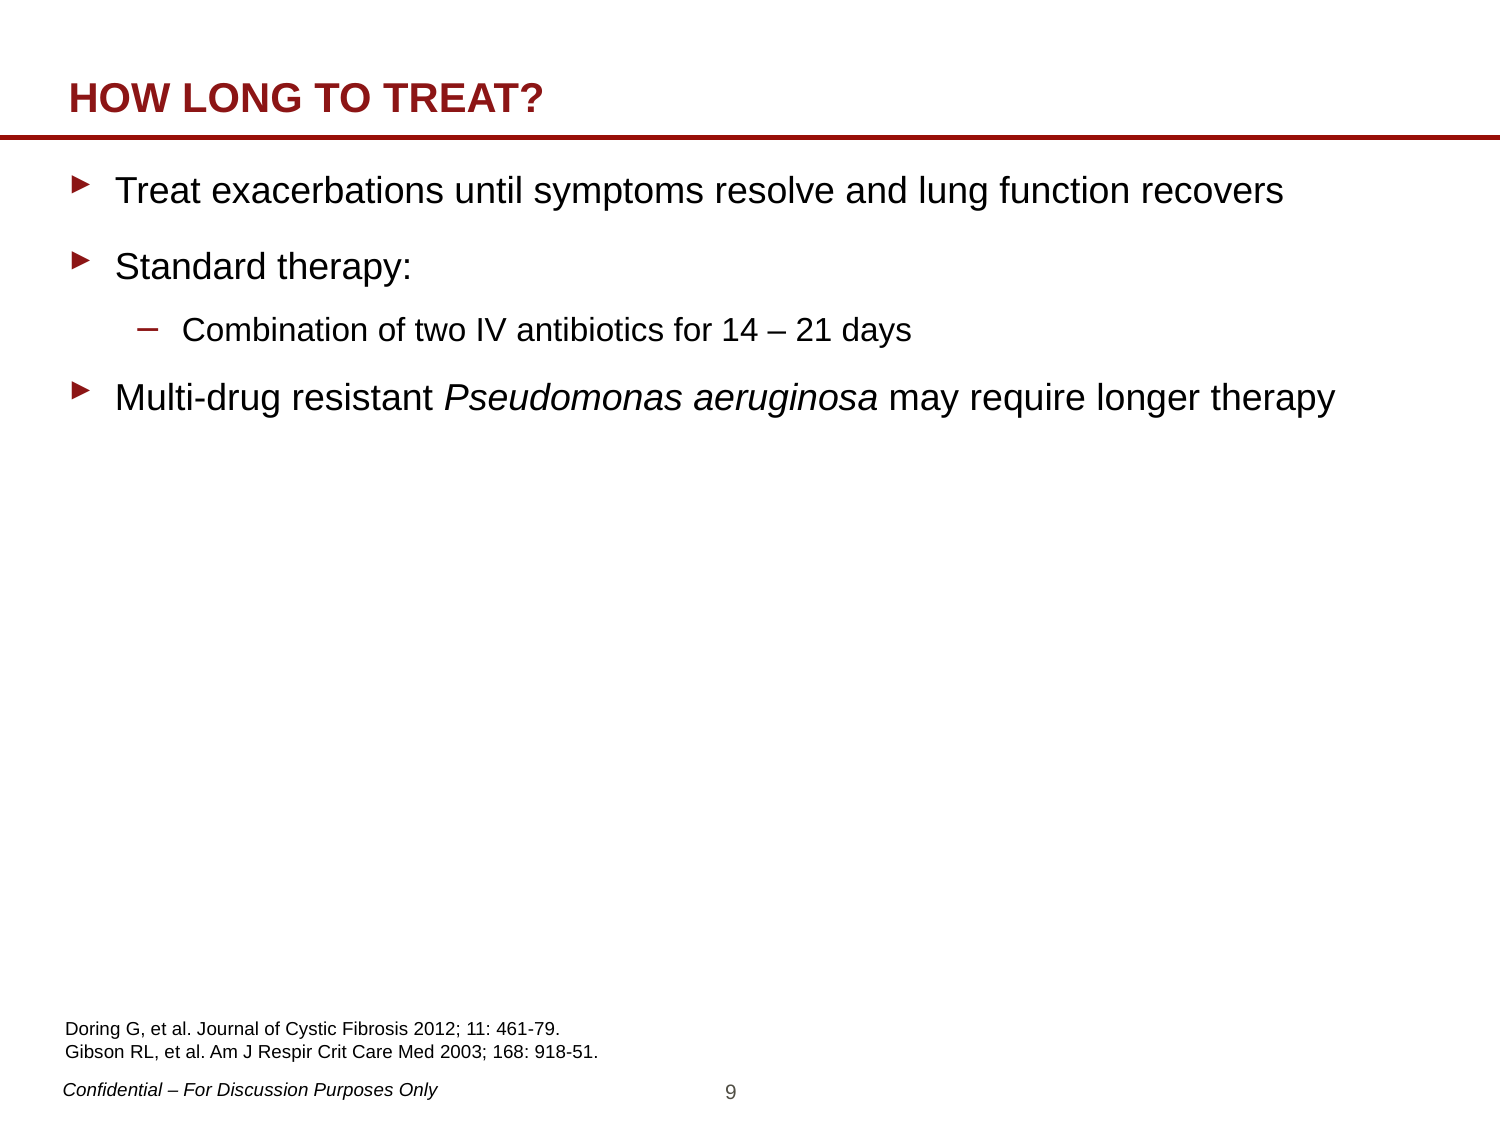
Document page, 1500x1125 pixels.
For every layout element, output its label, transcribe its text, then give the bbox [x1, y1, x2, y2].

list Treat exacerbations until symptoms resolve and lung function recovers Standard therapy: Combination of two IV antibiotics for 14 – 21 days Multi-drug resistant Pseudomonas aeruginosa may require longer therapy [68, 165, 1450, 1013]
slide_number 9 [648, 1070, 819, 1100]
title HOW LONG TO TREAT? [68, 34, 1444, 122]
text_box Doring G, et al. Journal of Cystic Fibrosis 2012; 11: 461-79. Gibson RL, et al. Am J Respir Crit Care Med 2003; 168: 918-51. [50, 1009, 1096, 1070]
